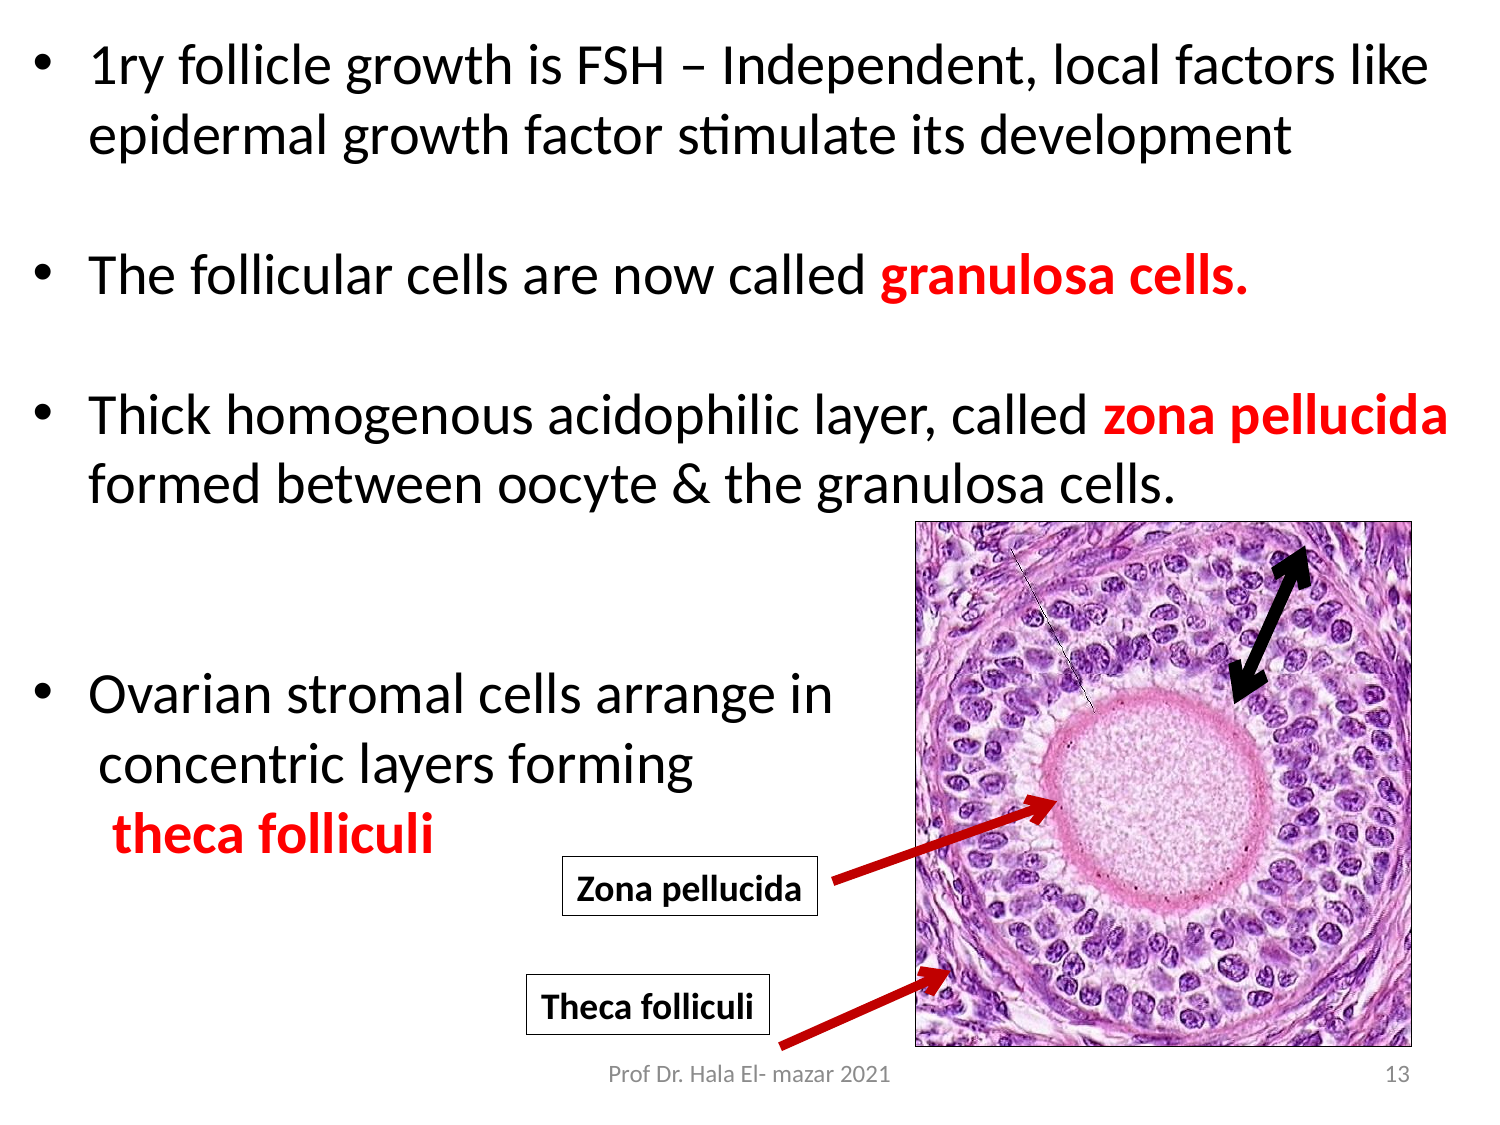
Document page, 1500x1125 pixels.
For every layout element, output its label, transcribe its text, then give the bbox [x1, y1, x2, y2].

list 1ry follicle growth is FSH – Independent, local factors like epidermal growth factor stimulate its development The follicular cells are now called granulosa cells. Thick homogenous acidophilic layer, called zona pellucida formed between oocyte & the granulosa cells. Ovarian stromal cells arrange in concentric layers forming theca folliculi [17, 19, 1475, 1125]
text_box Zona pellucida [562, 856, 818, 916]
footer Prof Dr. Hala El- mazar 2021 [512, 1042, 988, 1103]
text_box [832, 801, 1058, 882]
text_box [1233, 545, 1306, 705]
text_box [779, 970, 951, 1048]
slide_number 13 [1074, 1042, 1425, 1103]
text_box Theca folliculi [526, 974, 770, 1035]
picture [915, 521, 1412, 1047]
